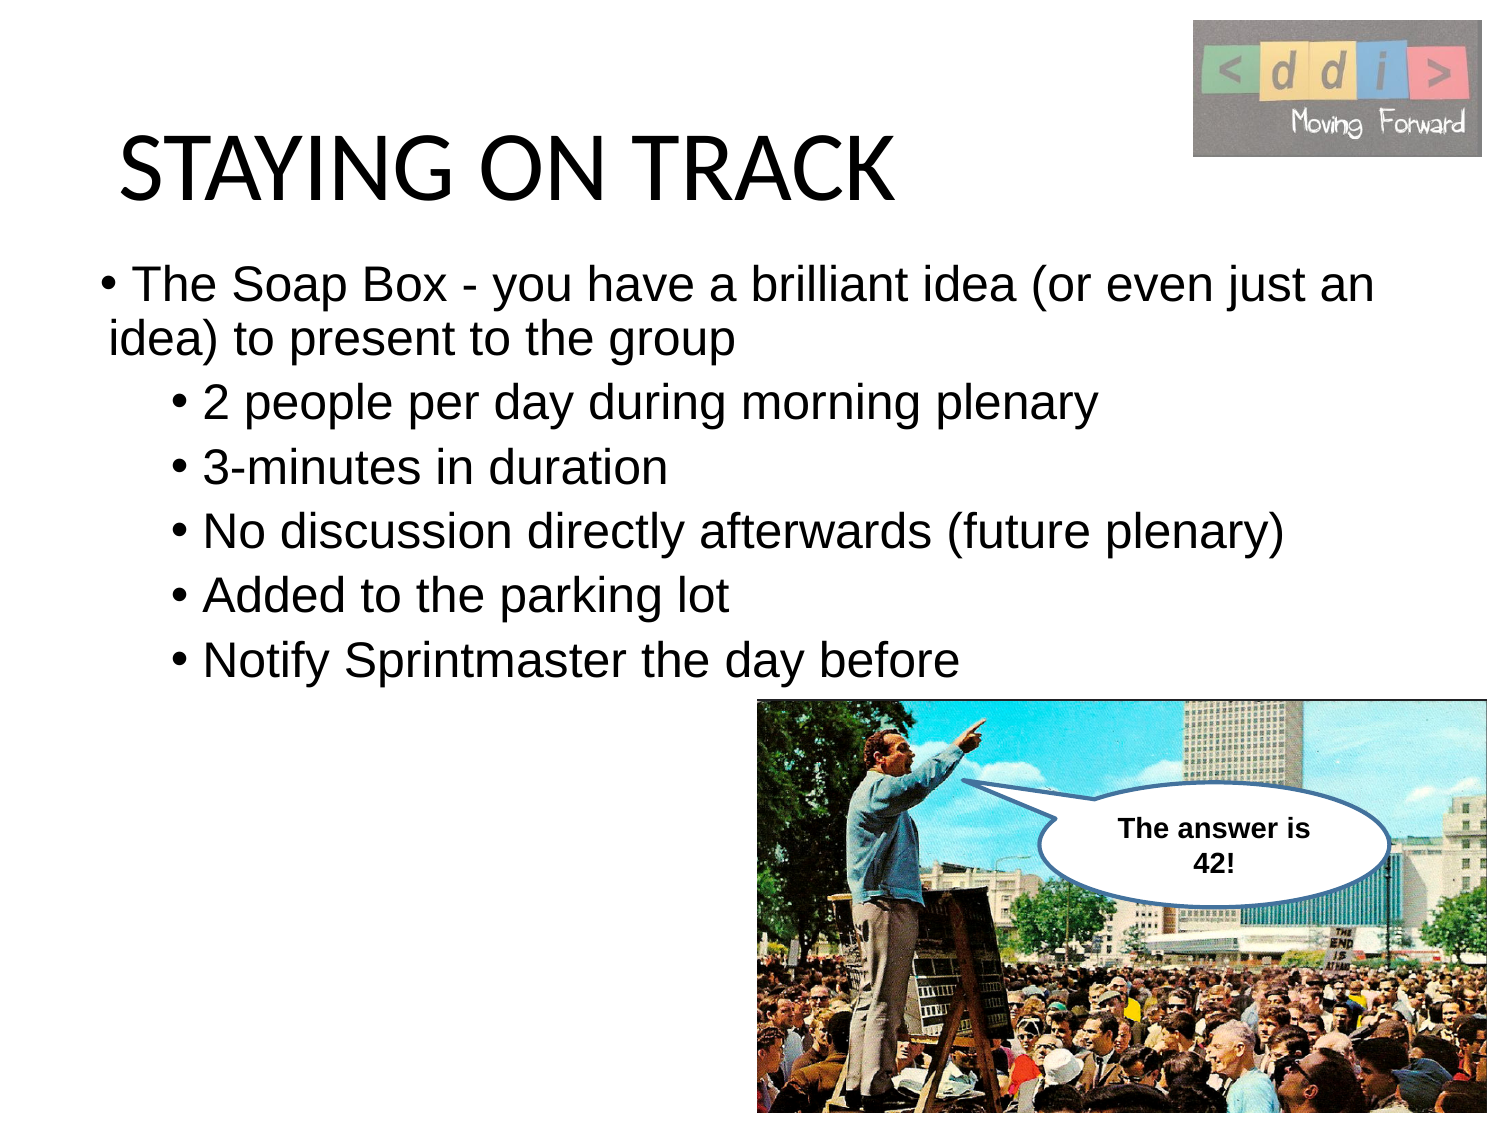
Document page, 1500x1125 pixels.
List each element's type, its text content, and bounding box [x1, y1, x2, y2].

list The Soap Box - you have a brilliant idea (or even just an idea) to present to the group 2 people per day during morning plenary 3-minutes in duration No discussion directly afterwards (future plenary) Added to the parking lot Notify Sprintmaster the day before [55, 243, 1444, 581]
title Staying on Track [103, 59, 1397, 243]
picture [1193, 20, 1482, 157]
picture [757, 699, 1488, 1113]
